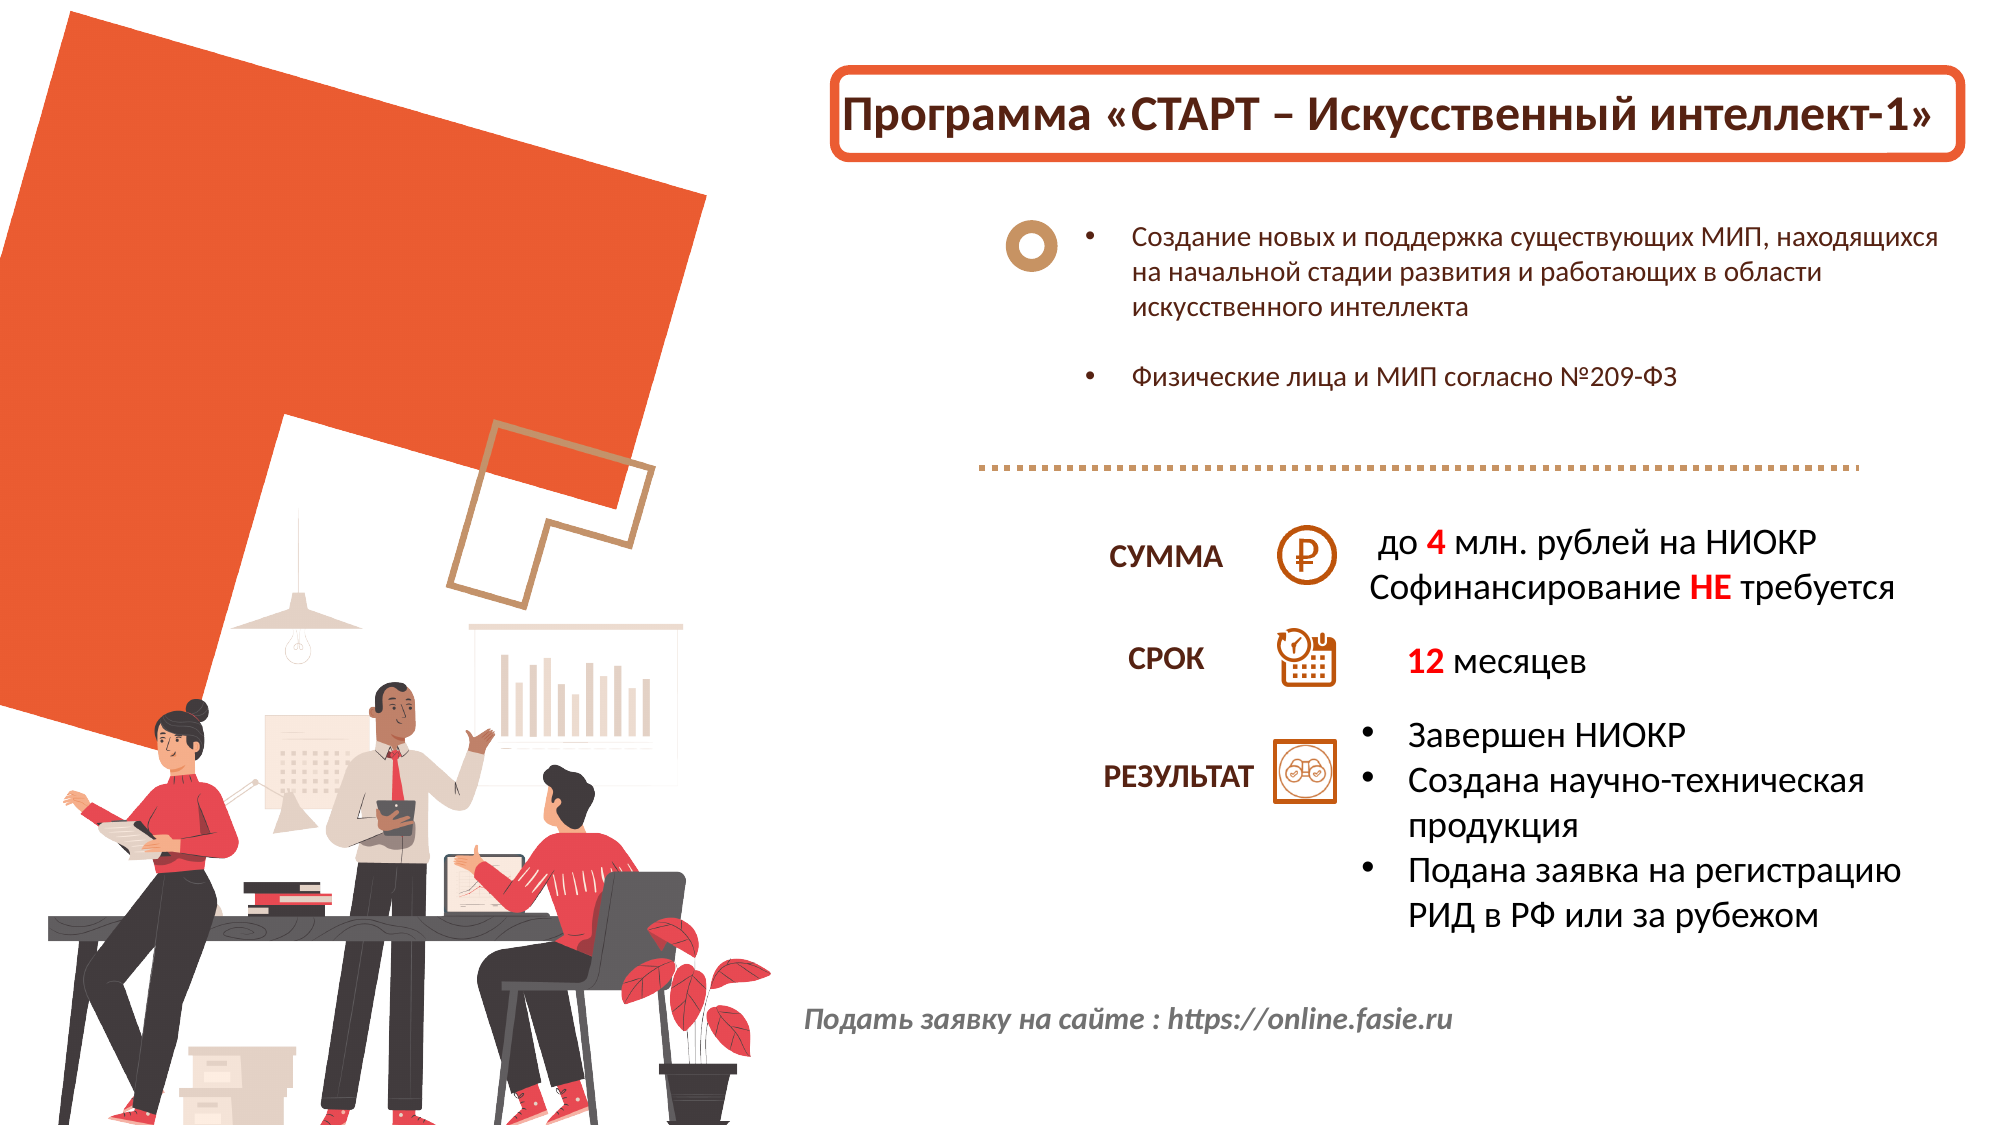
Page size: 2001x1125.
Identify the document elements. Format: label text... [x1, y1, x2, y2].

text_box РЕЗУЛЬТАТ [1088, 746, 1270, 802]
picture [1277, 743, 1333, 799]
text_box [1004, 219, 1059, 273]
text_box СУММА [1094, 526, 1239, 582]
picture [0, 0, 789, 1125]
text_box Программа «СТАРТ – Искусственный интеллект-1» [793, 73, 2000, 198]
text_box [833, 68, 1962, 159]
text_box Создание новых и поддержка существующих МИП, находящихся на начальной стадии развития и работающих в области искусственного интеллекта Физические лица и МИП согласно №209-ФЗ [1070, 210, 1961, 400]
text_box Подать заявку на сайте : https://online.fasie.ru [793, 991, 1795, 1044]
text_box СРОК [1113, 628, 1220, 684]
text_box Завершен НИОКР Создана научно-техническая продукция Подана заявка на регистрацию РИД в РФ или за рубежом [1346, 702, 1945, 987]
picture [1277, 525, 1337, 585]
text_box до 4 млн. рублей на НИОКР Софинансирование НЕ требуется [1354, 509, 1969, 615]
text_box 12 месяцев [1391, 628, 1603, 689]
picture [1277, 628, 1337, 688]
